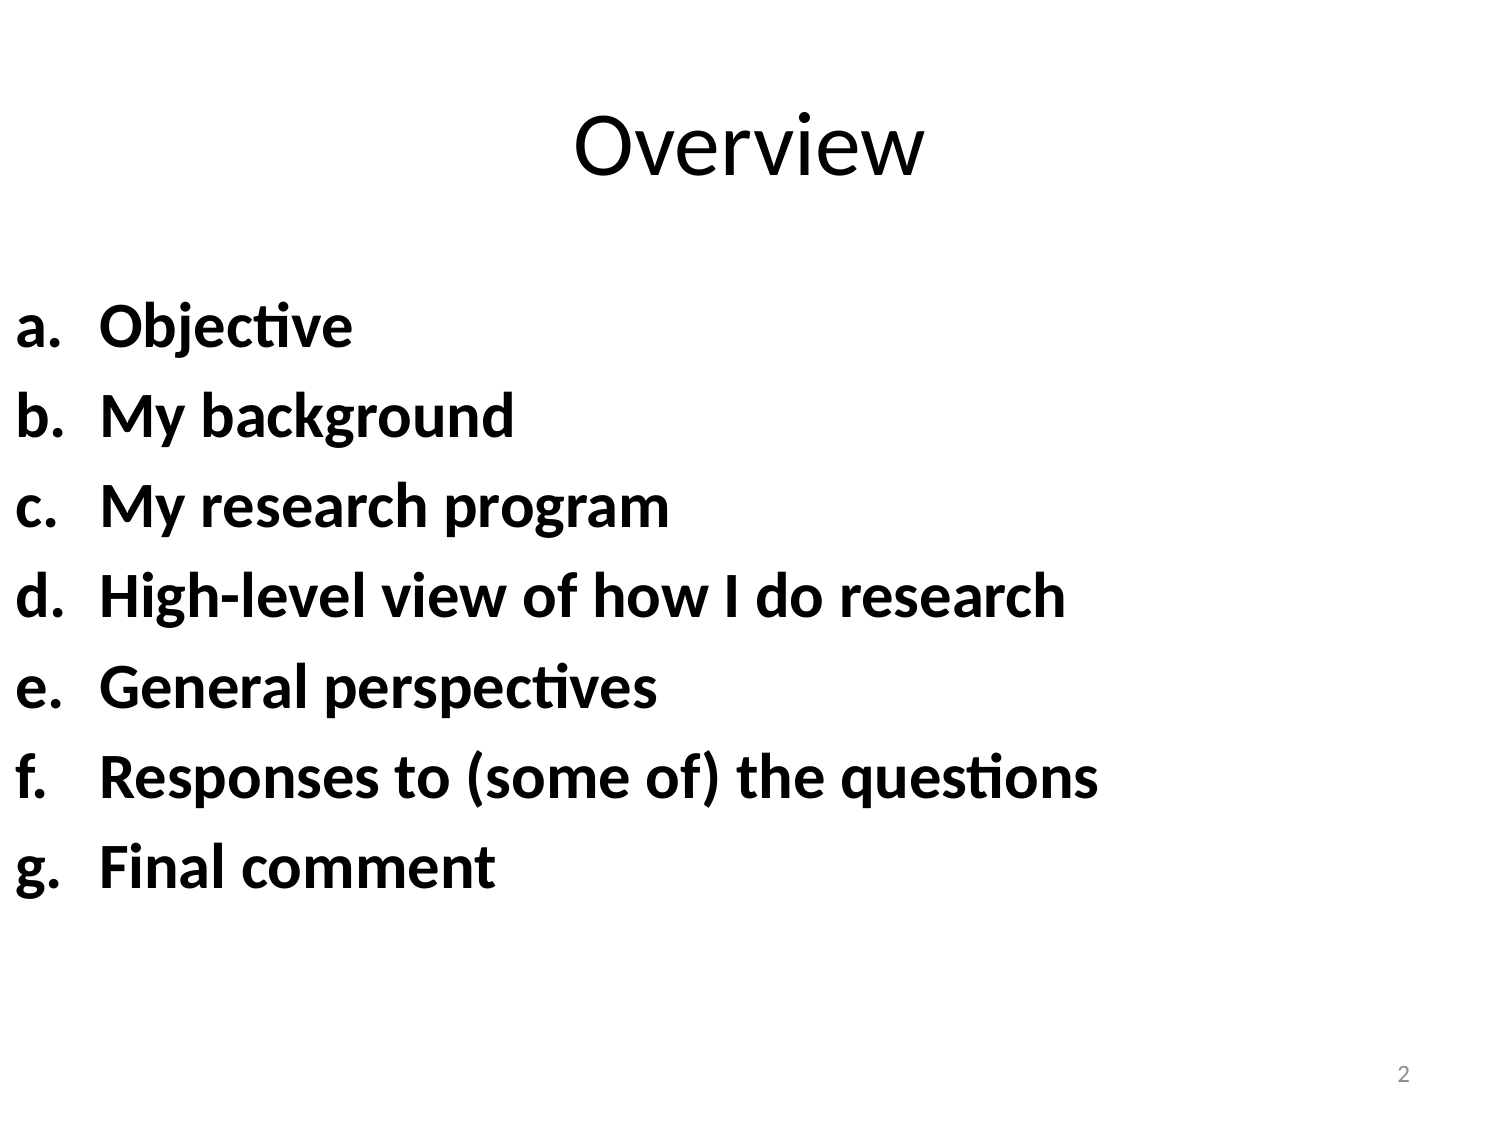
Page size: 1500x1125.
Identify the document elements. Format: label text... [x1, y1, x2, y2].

title Overview [75, 45, 1425, 233]
subtitle Objective My background My research program High-level view of how I do research General perspectives Responses to (some of) the questions Final comment [0, 275, 1500, 950]
slide_number 2 [1074, 1042, 1425, 1103]
